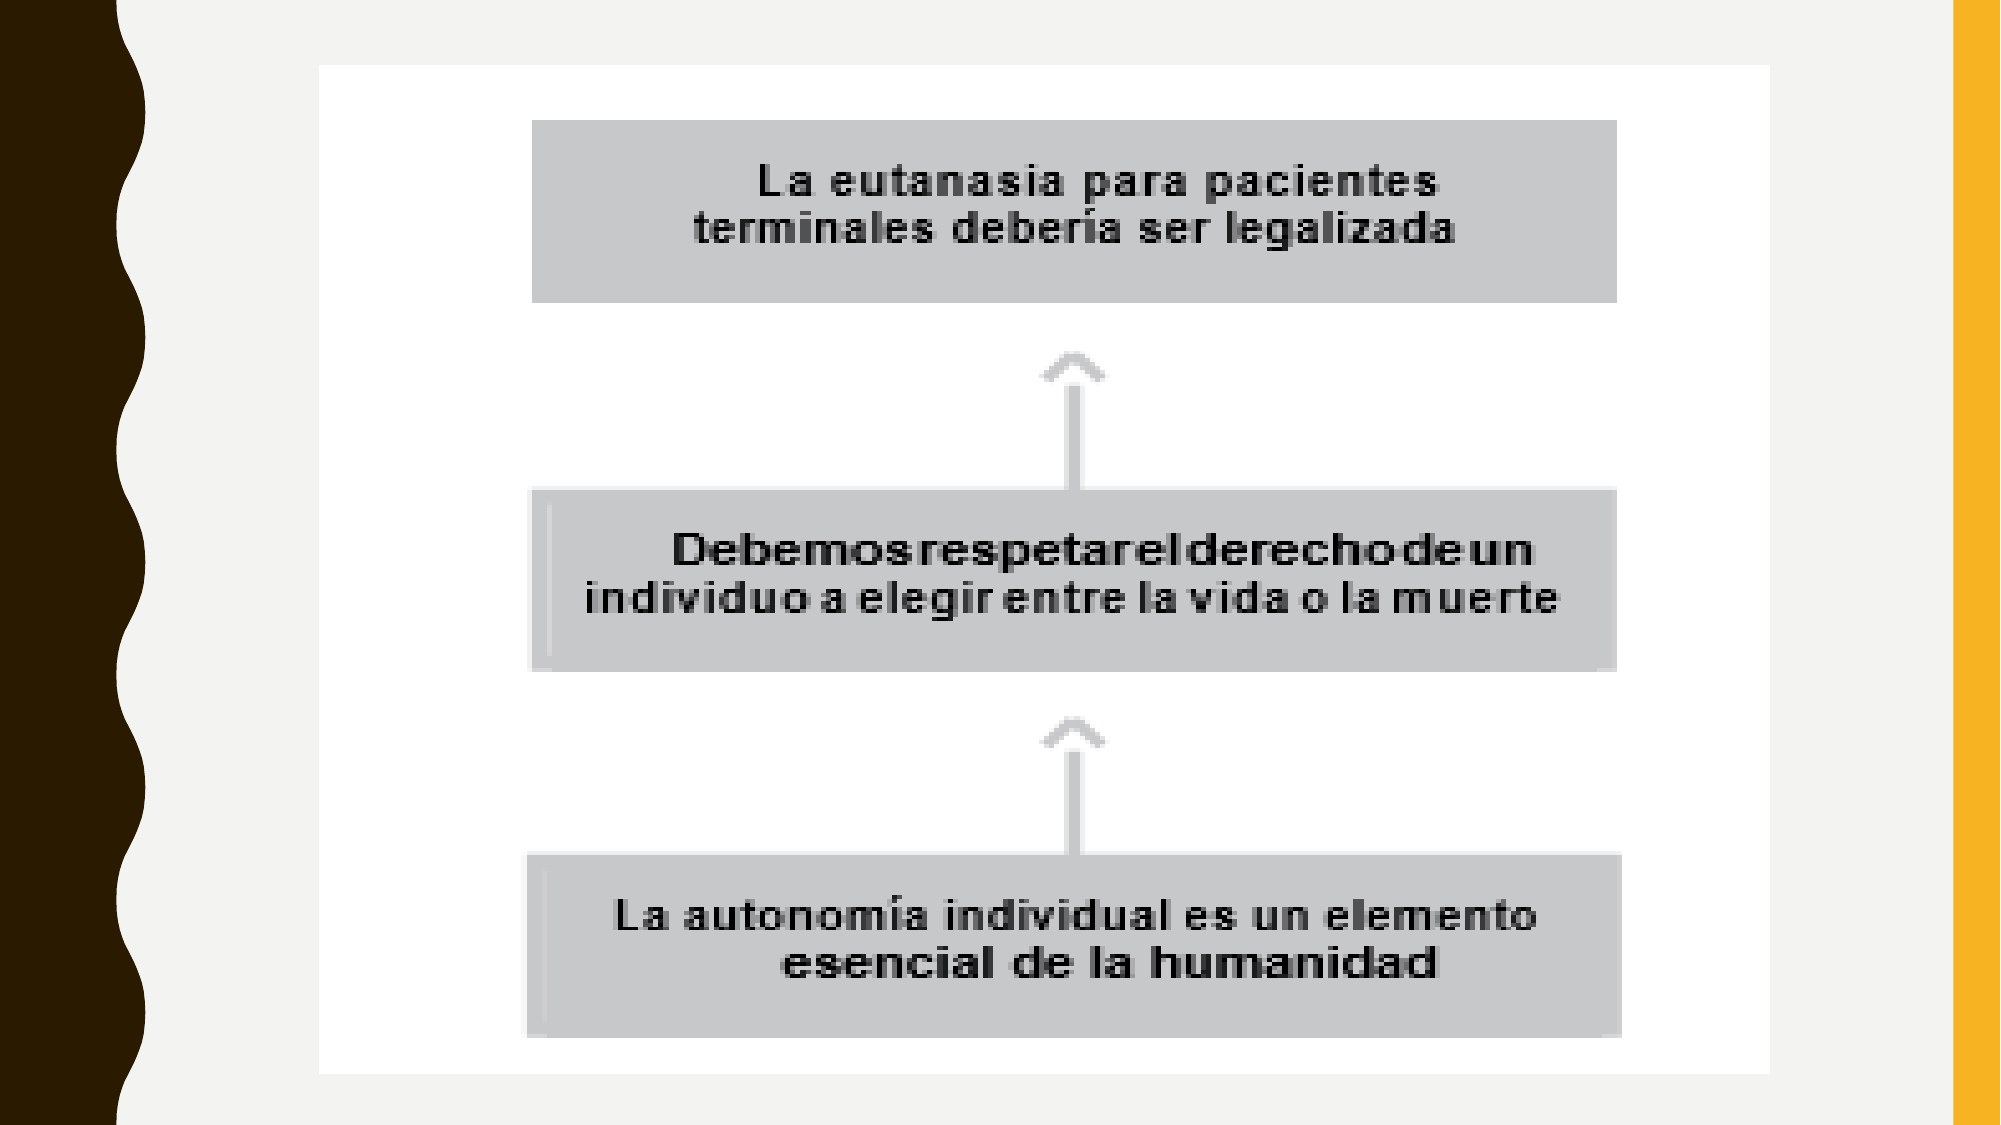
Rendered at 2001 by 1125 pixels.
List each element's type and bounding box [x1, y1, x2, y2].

list [319, 65, 1770, 1074]
